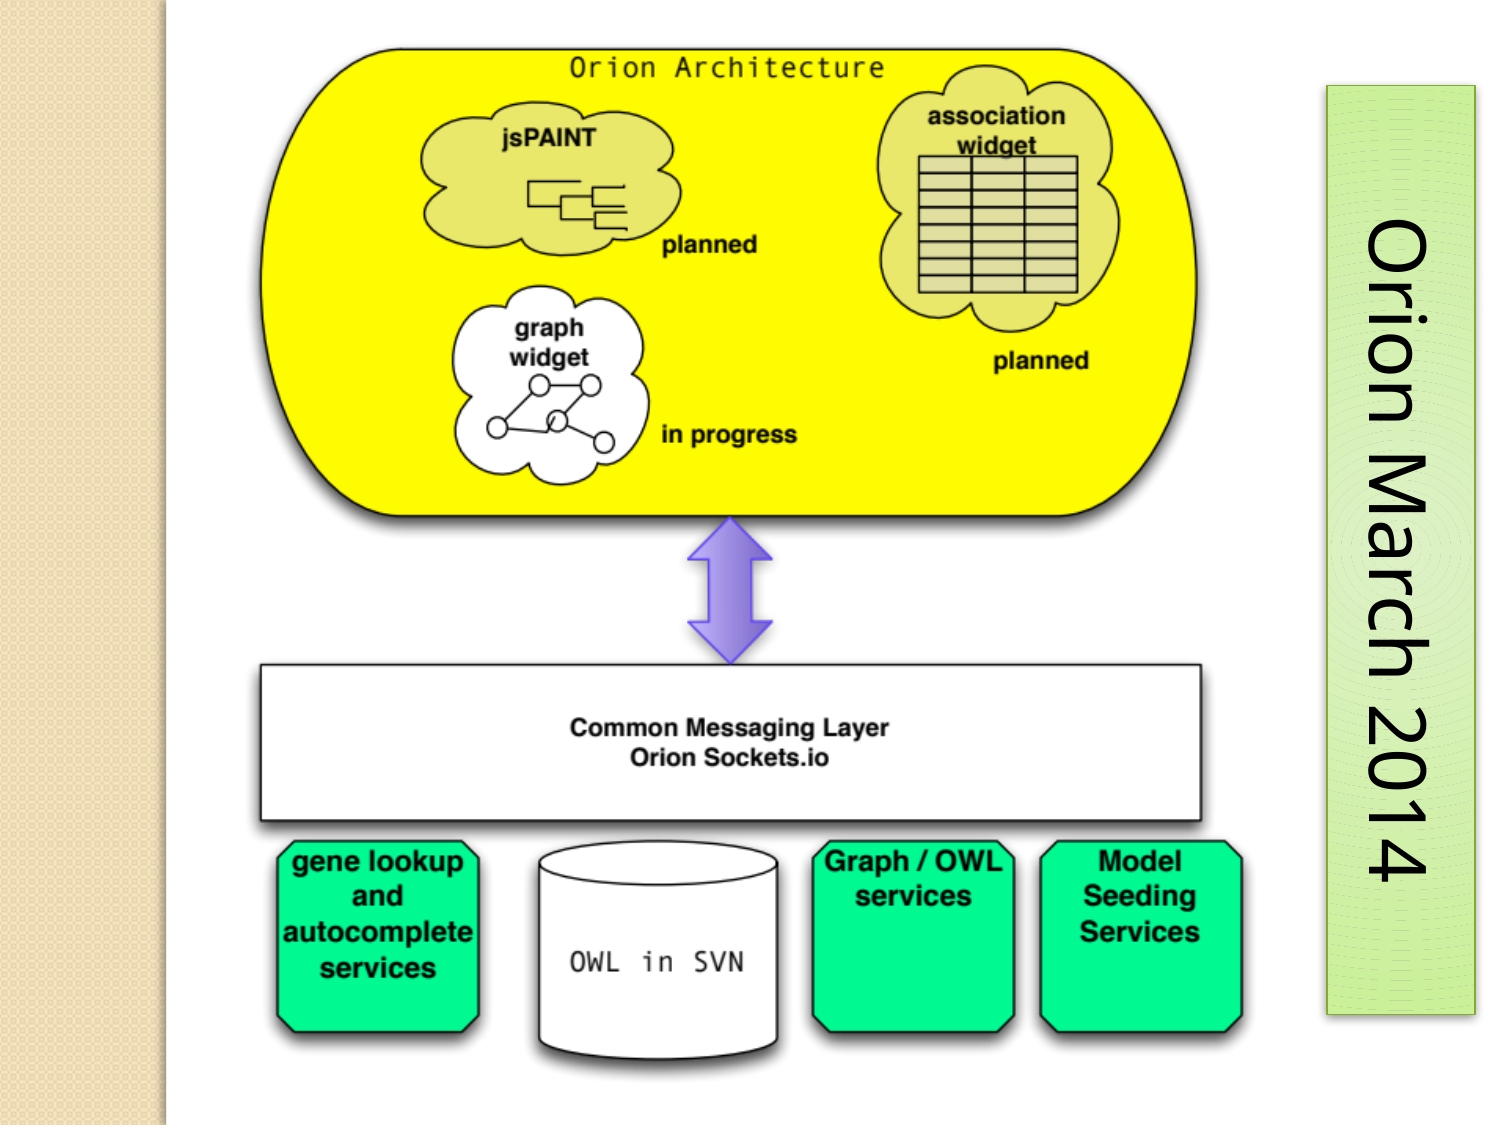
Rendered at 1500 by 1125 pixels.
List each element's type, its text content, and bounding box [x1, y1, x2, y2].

text_box Orion March 2014 [1326, 85, 1476, 1015]
picture [237, 35, 1261, 1088]
